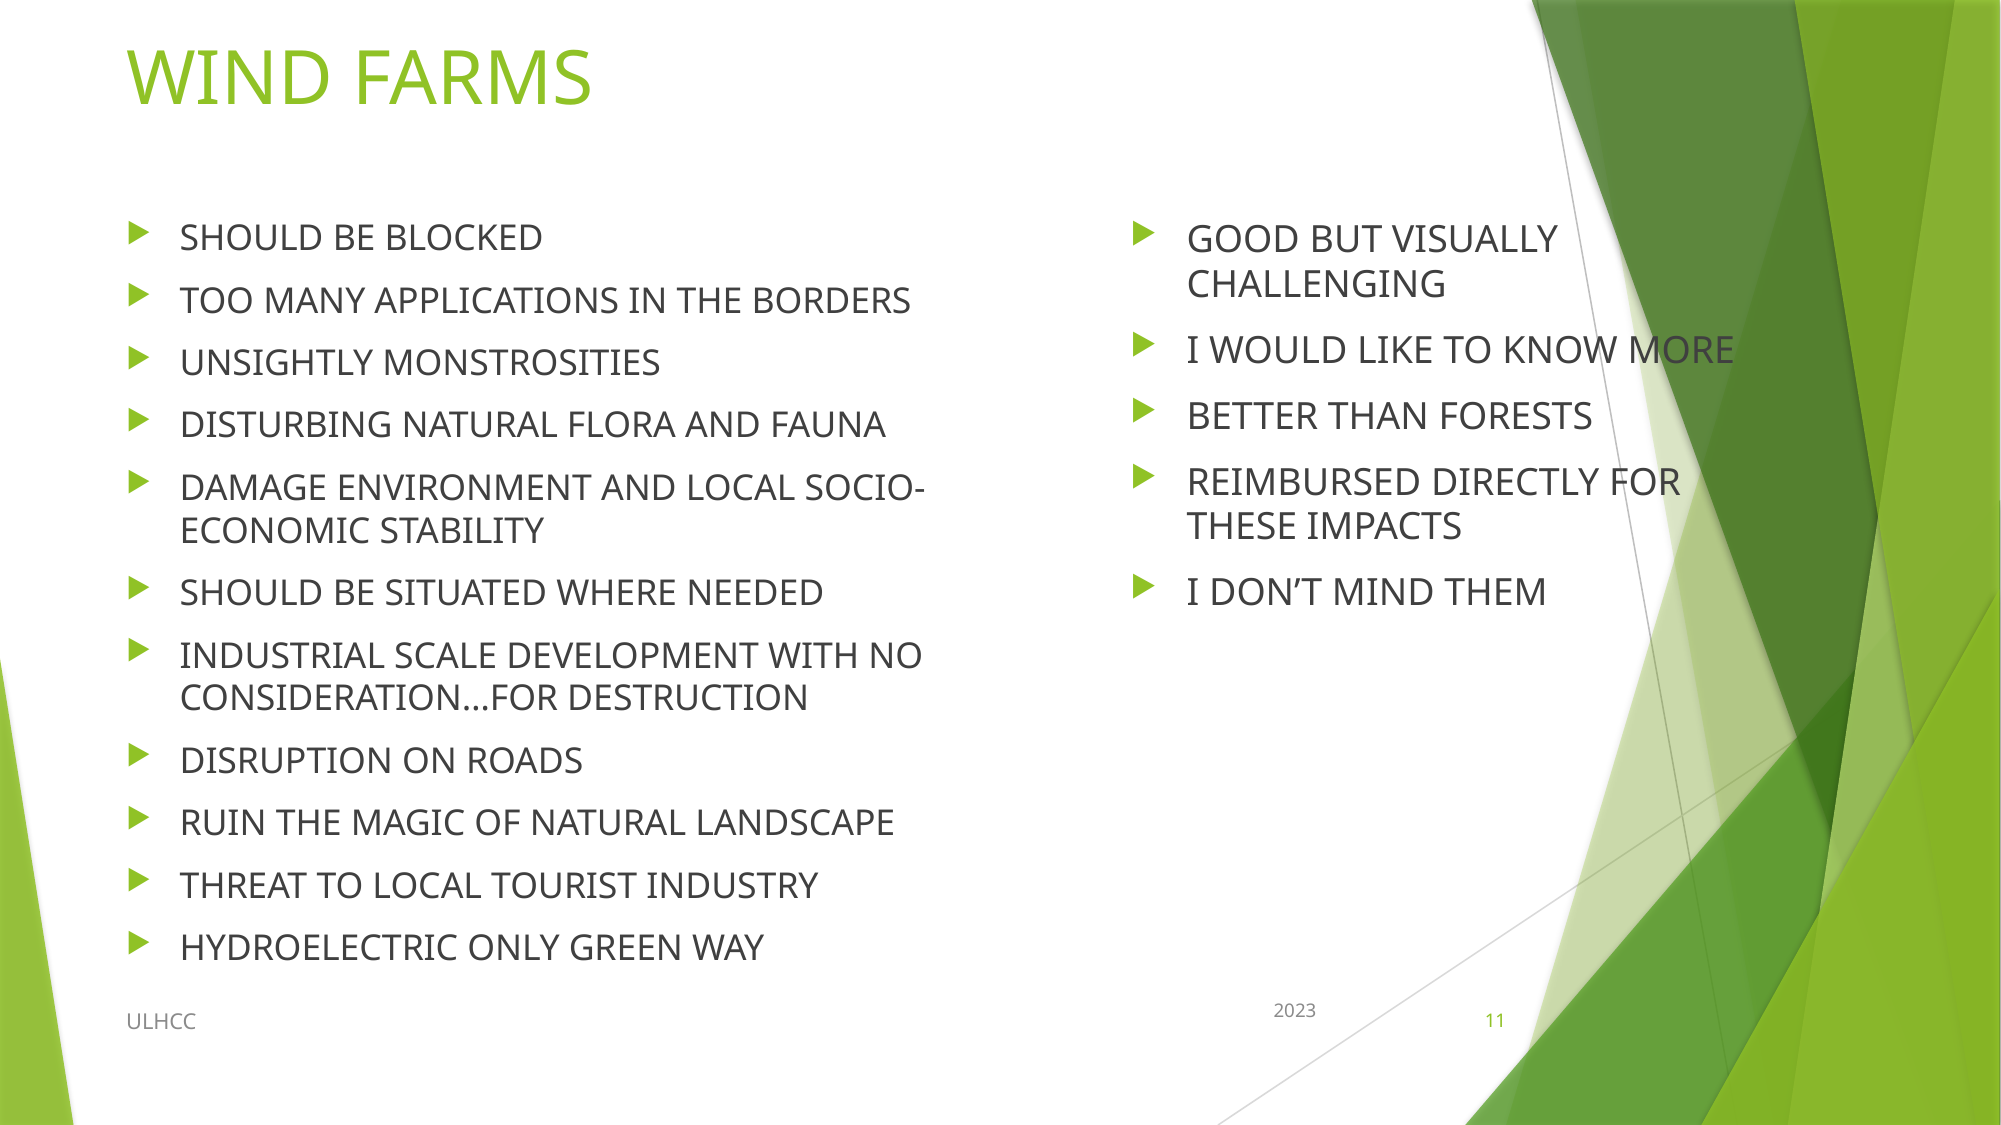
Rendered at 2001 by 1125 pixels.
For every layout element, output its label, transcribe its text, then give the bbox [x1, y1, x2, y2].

slide_number 2023 [1181, 991, 1332, 1051]
slide_number 11 [1409, 991, 1522, 1051]
title WIND FARMS [111, 22, 1522, 134]
list GOOD BUT VISUALLY CHALLENGING I WOULD LIKE TO KNOW MORE BETTER THAN FORESTS REIMBURSED DIRECTLY FOR THESE IMPACTS I DON’T MIND THEM [1115, 207, 1762, 992]
footer ULHCC [111, 991, 1145, 1051]
list SHOULD BE BLOCKED TOO MANY APPLICATIONS IN THE BORDERS UNSIGHTLY MONSTROSITIES DISTURBING NATURAL FLORA AND FAUNA DAMAGE ENVIRONMENT AND LOCAL SOCIO-ECONOMIC STABILITY SHOULD BE SITUATED WHERE NEEDED INDUSTRIAL SCALE DEVELOPMENT WITH NO CONSIDERATION…FOR DESTRUCTION DISRUPTION ON ROADS RUIN THE MAGIC OF NATURAL LANDSCAPE THREAT TO LOCAL TOURIST INDUSTRY HYDROELECTRIC ONLY GREEN WAY [111, 207, 956, 991]
